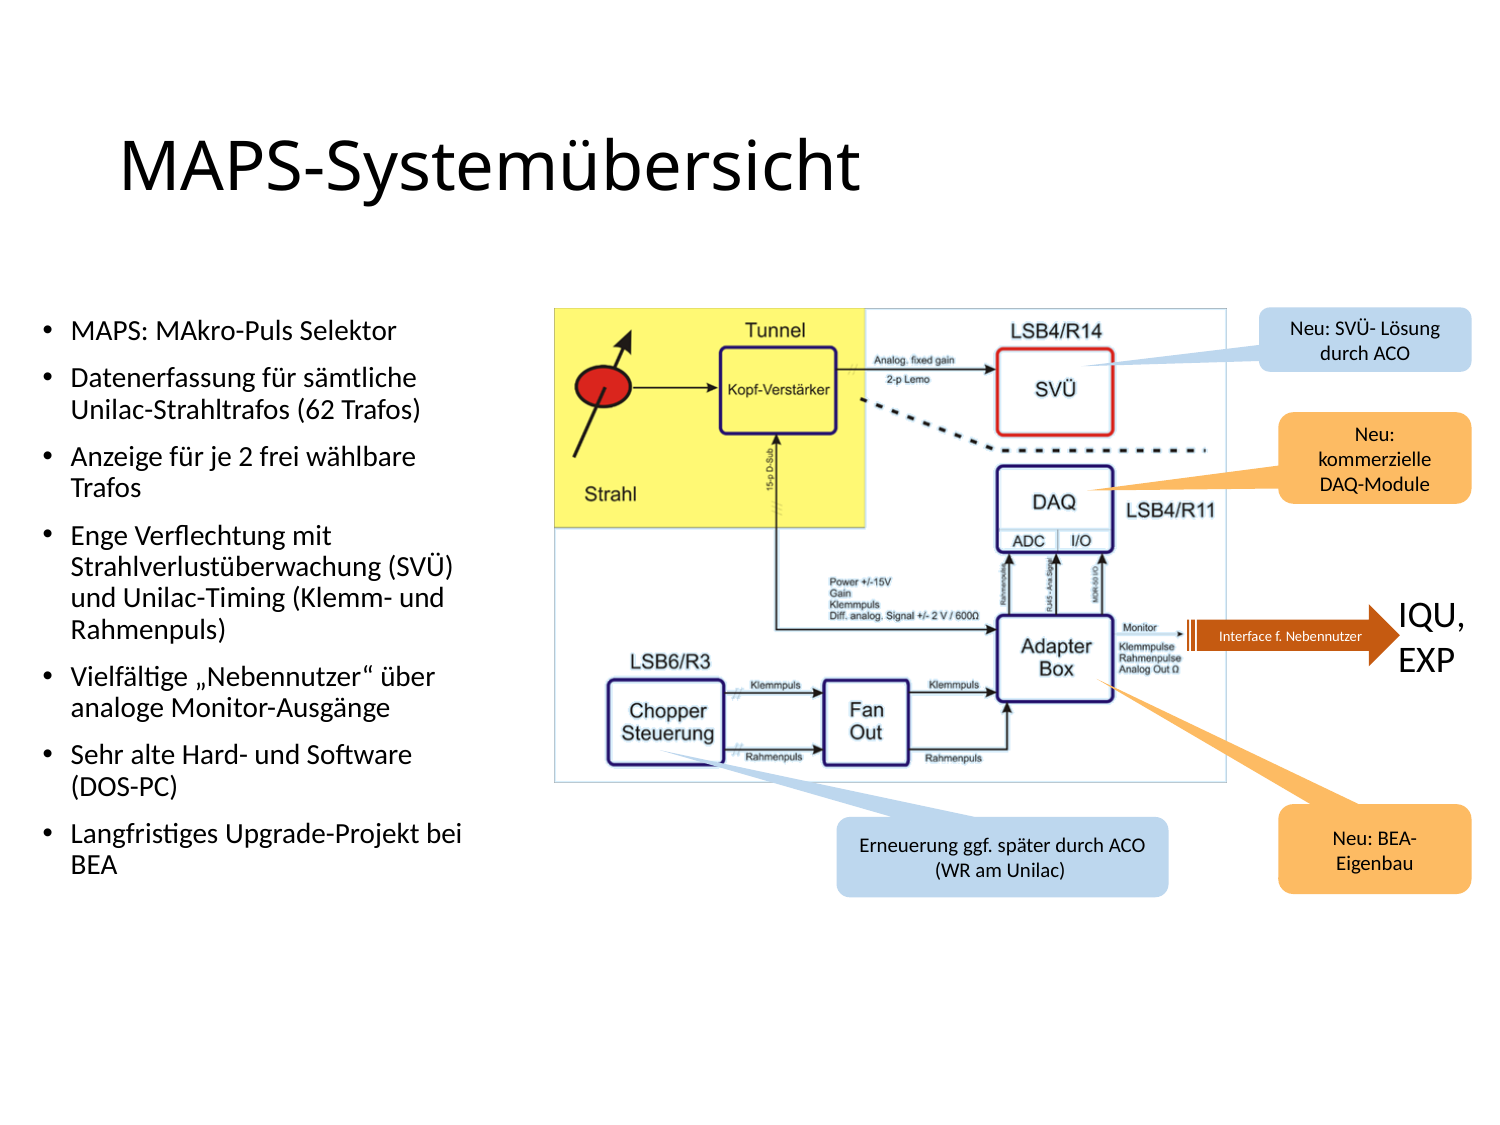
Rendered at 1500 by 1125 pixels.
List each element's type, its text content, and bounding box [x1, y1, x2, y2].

text_box IQU, EXP [1383, 582, 1500, 688]
text_box Erneuerung ggf. später durch ACO (WR am Unilac) [772, 783, 1170, 898]
text_box Interface f. Nebennutzer [1227, 602, 1383, 668]
text_box Neu: SVÜ- Lösung durch ACO [1227, 306, 1473, 373]
picture [553, 308, 1227, 783]
text_box Neu: BEA-Eigenbau [1227, 740, 1473, 895]
text_box Neu: kommerzielle DAQ-Module [1227, 411, 1473, 505]
list MAPS: MAkro-Puls Selektor Datenerfassung für sämtliche Unilac-Strahltrafos (62 Trafos) Anzeige für je 2 frei wählbare Trafos Enge Verflechtung mit Strahlverlustüberwachung (SVÜ) und Unilac-Timing (Klemm- und Rahmenpuls) Vielfältige „Nebennutzer“ über analoge Monitor-Ausgänge Sehr alte Hard- und Software (DOS-PC) Langfristiges Upgrade-Projekt bei BEA [27, 308, 502, 906]
title MAPS-Systemübersicht [103, 59, 1397, 278]
